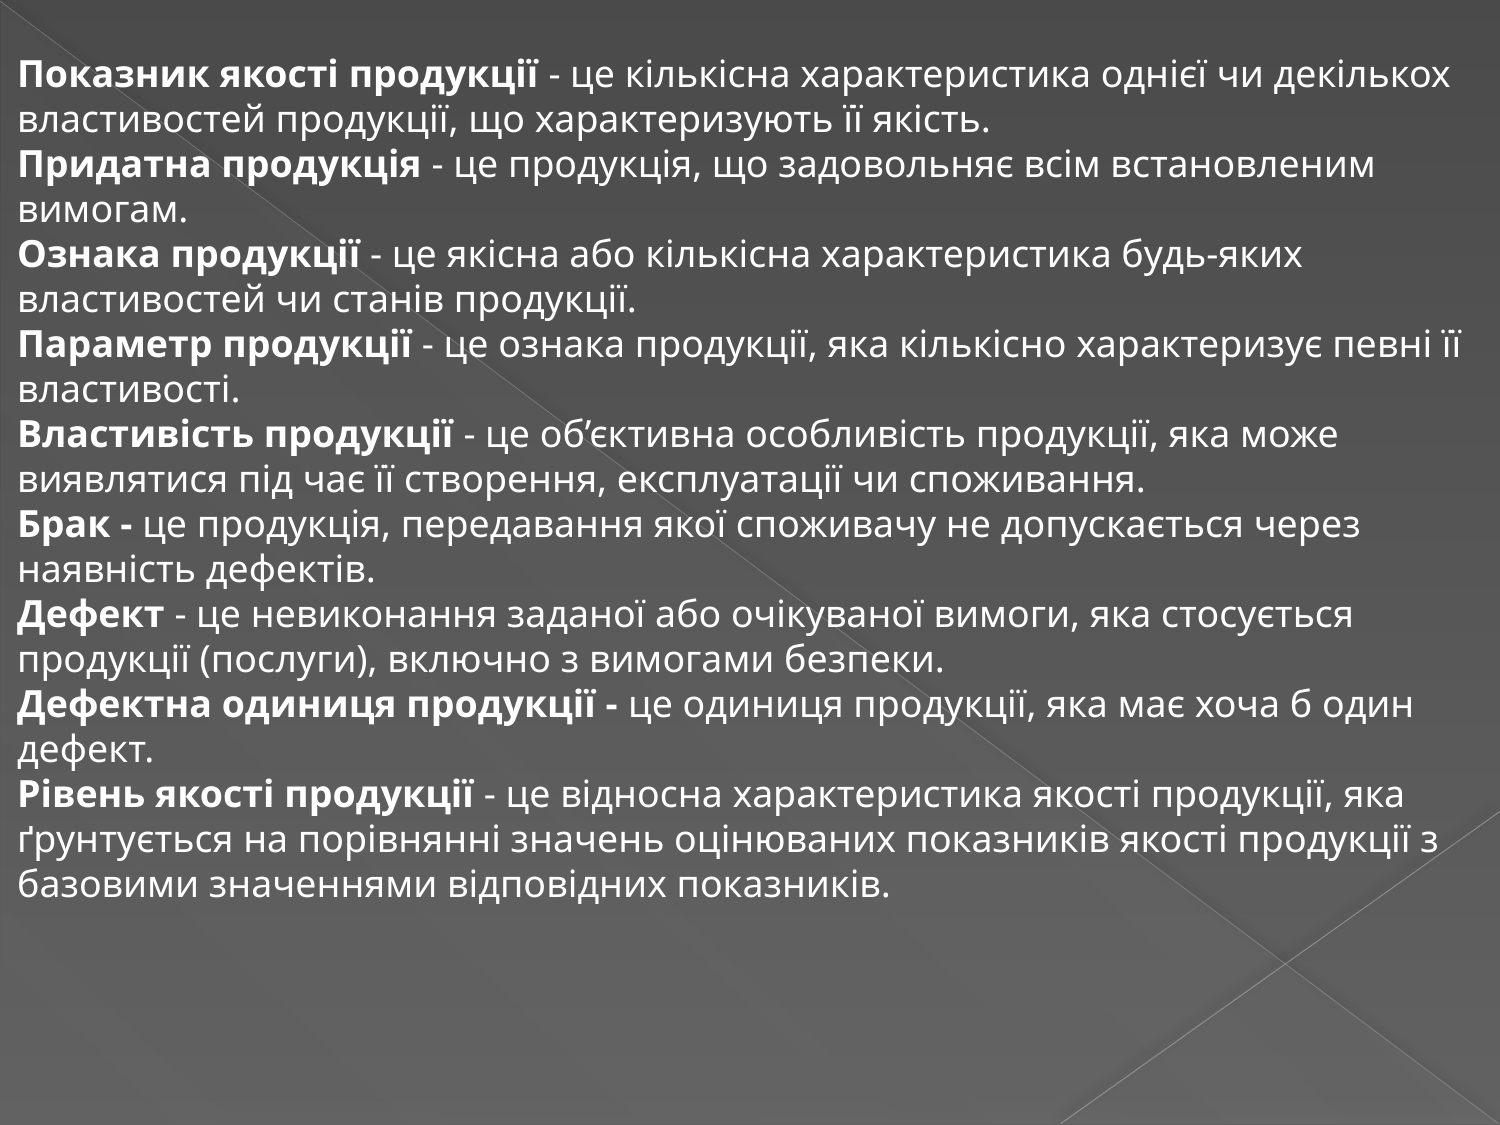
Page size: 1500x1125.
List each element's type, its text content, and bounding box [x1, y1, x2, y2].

text_box Показник якості продукції - це кількісна характеристика однієї чи декількох властивостей продукції, що характеризують її якість. Придатна продукція - це продукція, що задовольняє всім встановленим вимогам. Ознака продукції - це якісна або кількісна характеристика будь-яких властивостей чи станів продукції. Параметр продукції - це ознака продукції, яка кількісно характеризує певні її властивості. Властивість продукції - це об’єктивна особливість продукції, яка може виявлятися під чає її створення, експлуатації чи споживання. Брак - це продукція, передавання якої споживачу не допускається через наявність дефектів. Дефект - це невиконання заданої або очікуваної вимоги, яка стосується продукції (послуги), включно з вимогами безпеки. Дефектна одиниця продукції - це одиниця продукції, яка має хоча б один дефект. Рівень якості продукції - це відносна характеристика якості продукції, яка ґрунтується на порівнянні значень оцінюваних показників якості продукції з базовими значеннями відповідних показників. [2, 42, 1500, 913]
